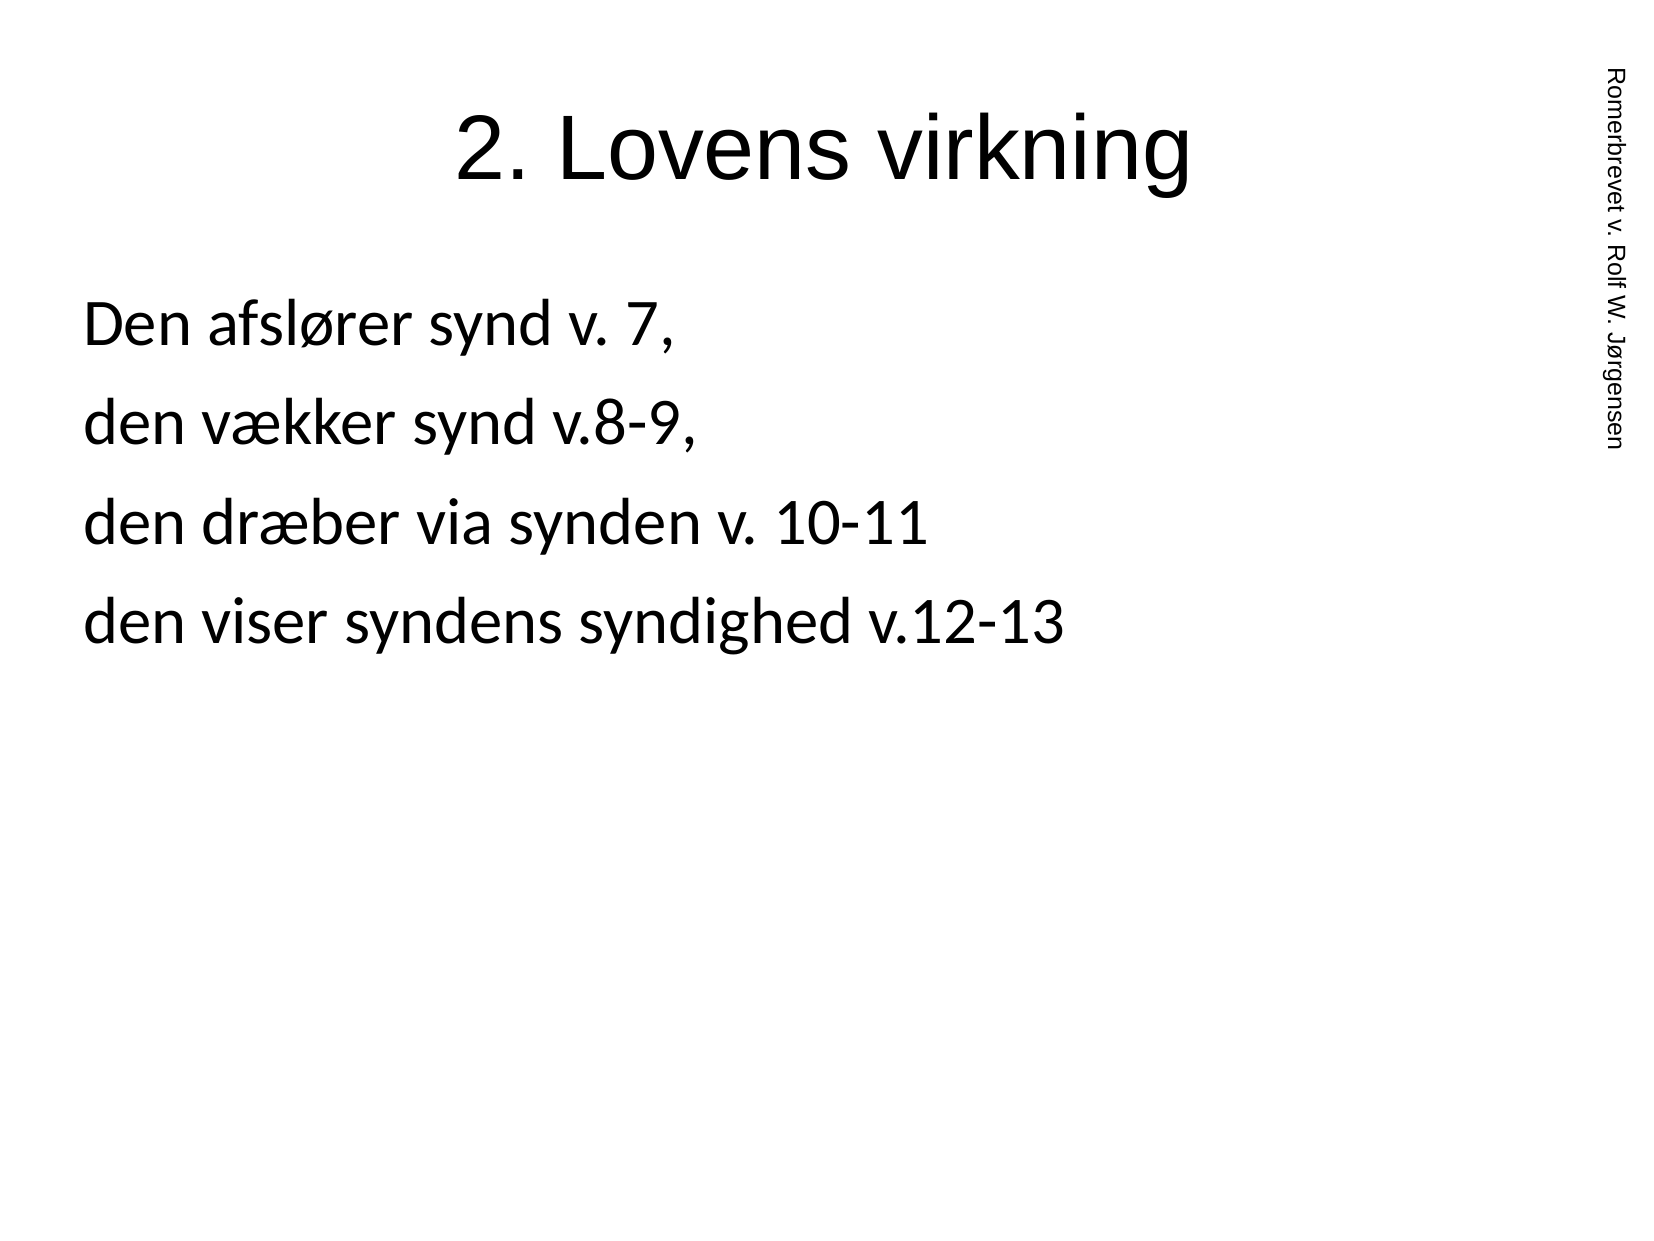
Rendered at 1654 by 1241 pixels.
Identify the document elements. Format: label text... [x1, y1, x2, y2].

list Den afslører synd v. 7, den vækker synd v.8-9, den dræber via synden v. 10-11 den viser syndens syndighed v.12-13 [82, 290, 1567, 679]
title 2. Lovens virkning [82, 49, 1567, 253]
